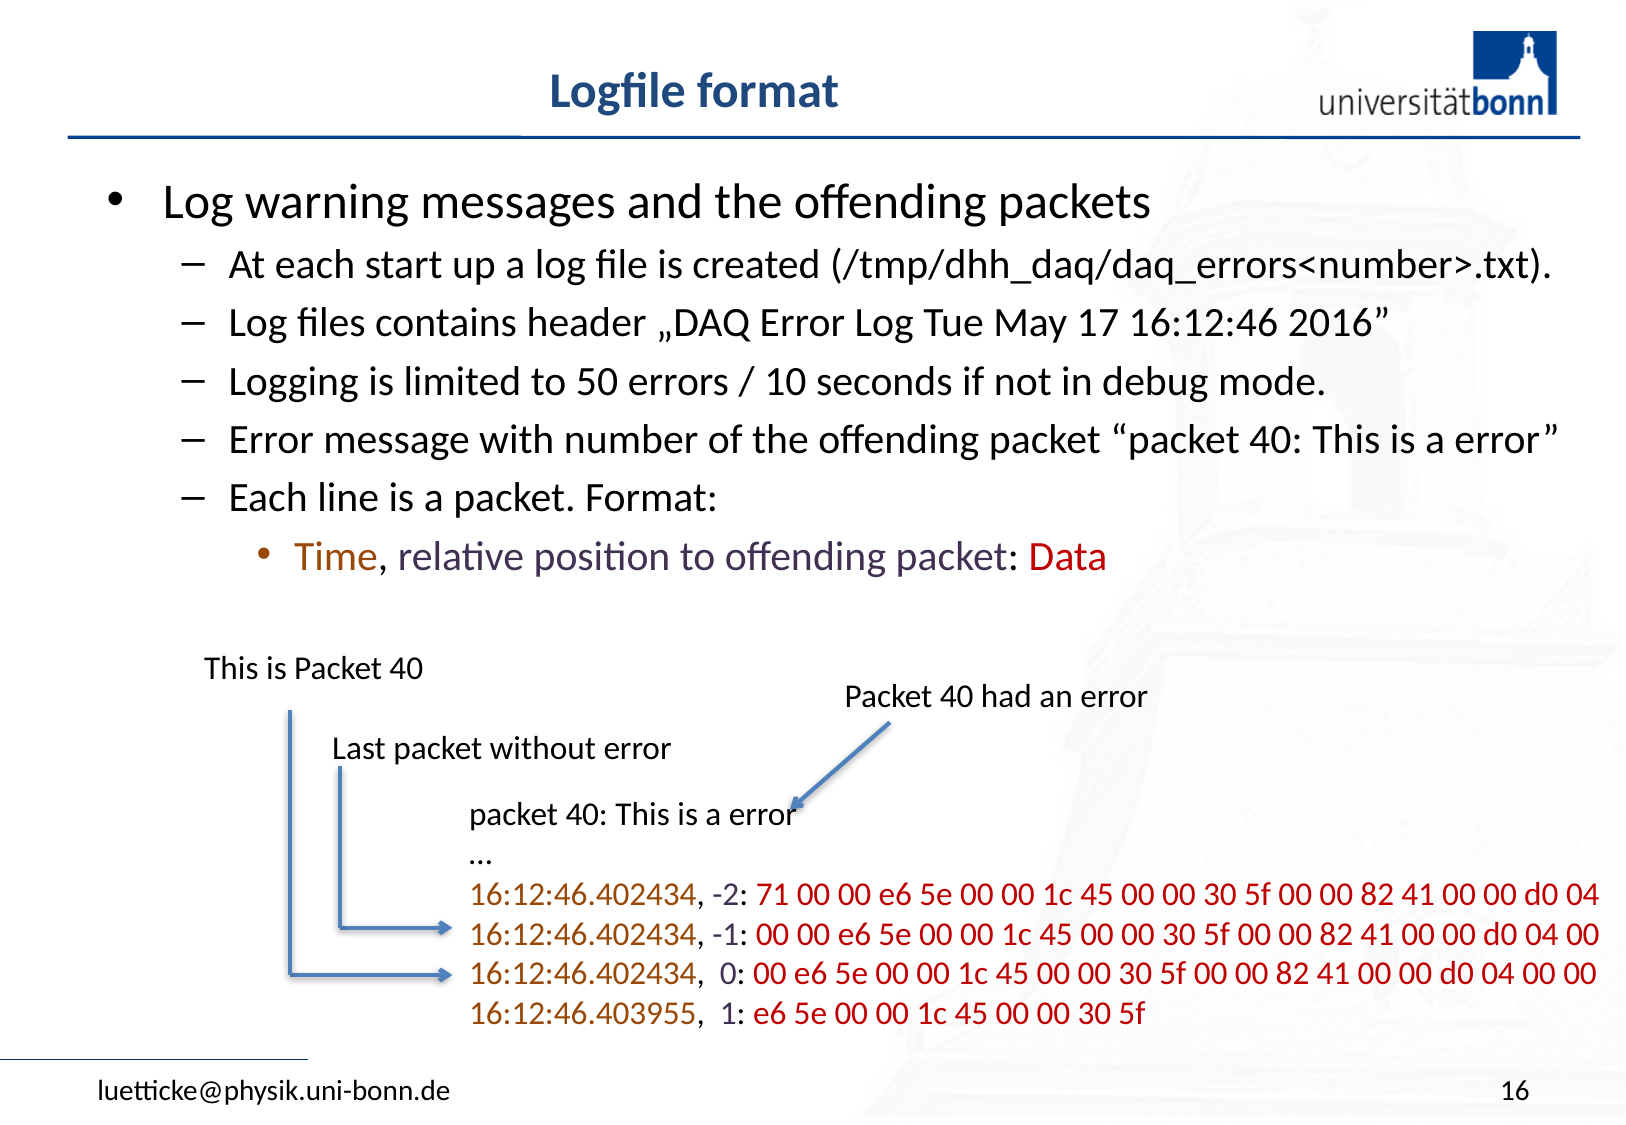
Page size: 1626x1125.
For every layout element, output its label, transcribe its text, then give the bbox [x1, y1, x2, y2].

text_box This is Packet 40 [189, 638, 439, 694]
text_box Packet 40 had an error [829, 666, 1164, 722]
title Logfile format [80, 50, 1309, 126]
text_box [789, 722, 891, 810]
text_box Last packet without error [317, 719, 688, 775]
list Log warning messages and the offending packets At each start up a log file is created (/tmp/dhh_daq/daq_errors<number>.txt). Log files contains header „DAQ Error Log Tue May 17 16:12:46 2016” Logging is limited to 50 errors / 10 seconds if not in debug mode. Error message with number of the offending packet “packet 40: This is a error” Each line is a packet. Format: Time, relative position to offending packet: Data [91, 160, 1600, 625]
slide_number luetticke@physik.uni-bonn.de [82, 1058, 542, 1119]
picture [1320, 31, 1557, 115]
text_box packet 40: This is a error … 16:12:46.402434, -2: 71 00 00 e6 5e 00 00 1c 45 00 00 30 5f 00 00 82 41 00 00 d0 04 16:12:46.402434, -1: 00 00 e6 5e 00 00 1c 45 00 00 30 5f 00 00 82 41 00 00 d0 04 00 16:12:46.402434, 0: 00 e6 5e 00 00 1c 45 00 00 30 5f 00 00 82 41 00 00 d0 04 00 00 16:12:46.403955, 1: e6 5e 00 00 1c 45 00 00 30 5f [454, 784, 1623, 1084]
slide_number 16 [1356, 1084, 1545, 1119]
